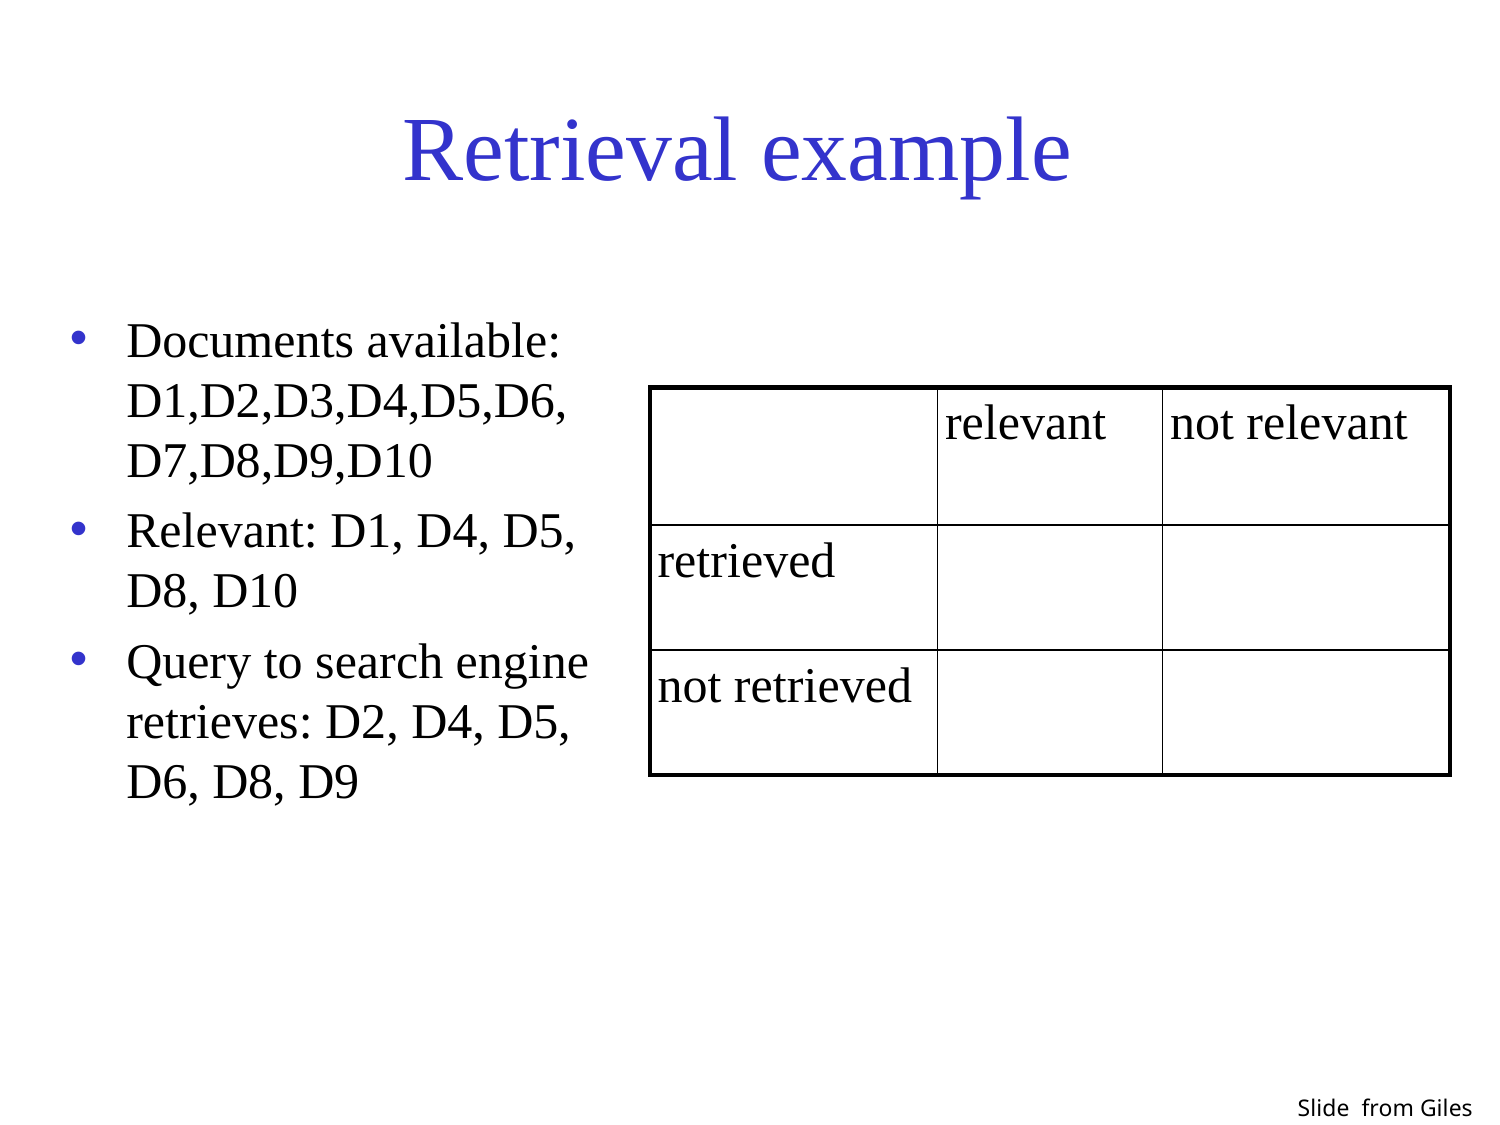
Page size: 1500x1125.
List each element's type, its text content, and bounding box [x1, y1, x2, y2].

list Documents available: D1,D2,D3,D4,D5,D6,D7,D8,D9,D10 Relevant: D1, D4, D5, D8, D10 Query to search engine retrieves: D2, D4, D5, D6, D8, D9 [61, 299, 601, 976]
table_cell not retrieved [652, 651, 937, 773]
table_cell [1163, 526, 1448, 649]
table_cell [1163, 651, 1448, 773]
text_box Slide from Giles [1290, 1085, 1481, 1125]
table_header not relevant [1163, 390, 1448, 524]
table_cell retrieved [652, 526, 937, 649]
table_header relevant [938, 390, 1162, 524]
table_cell [938, 526, 1162, 649]
table_header [652, 390, 937, 524]
table_cell [938, 651, 1162, 773]
title Retrieval example [99, 49, 1376, 238]
